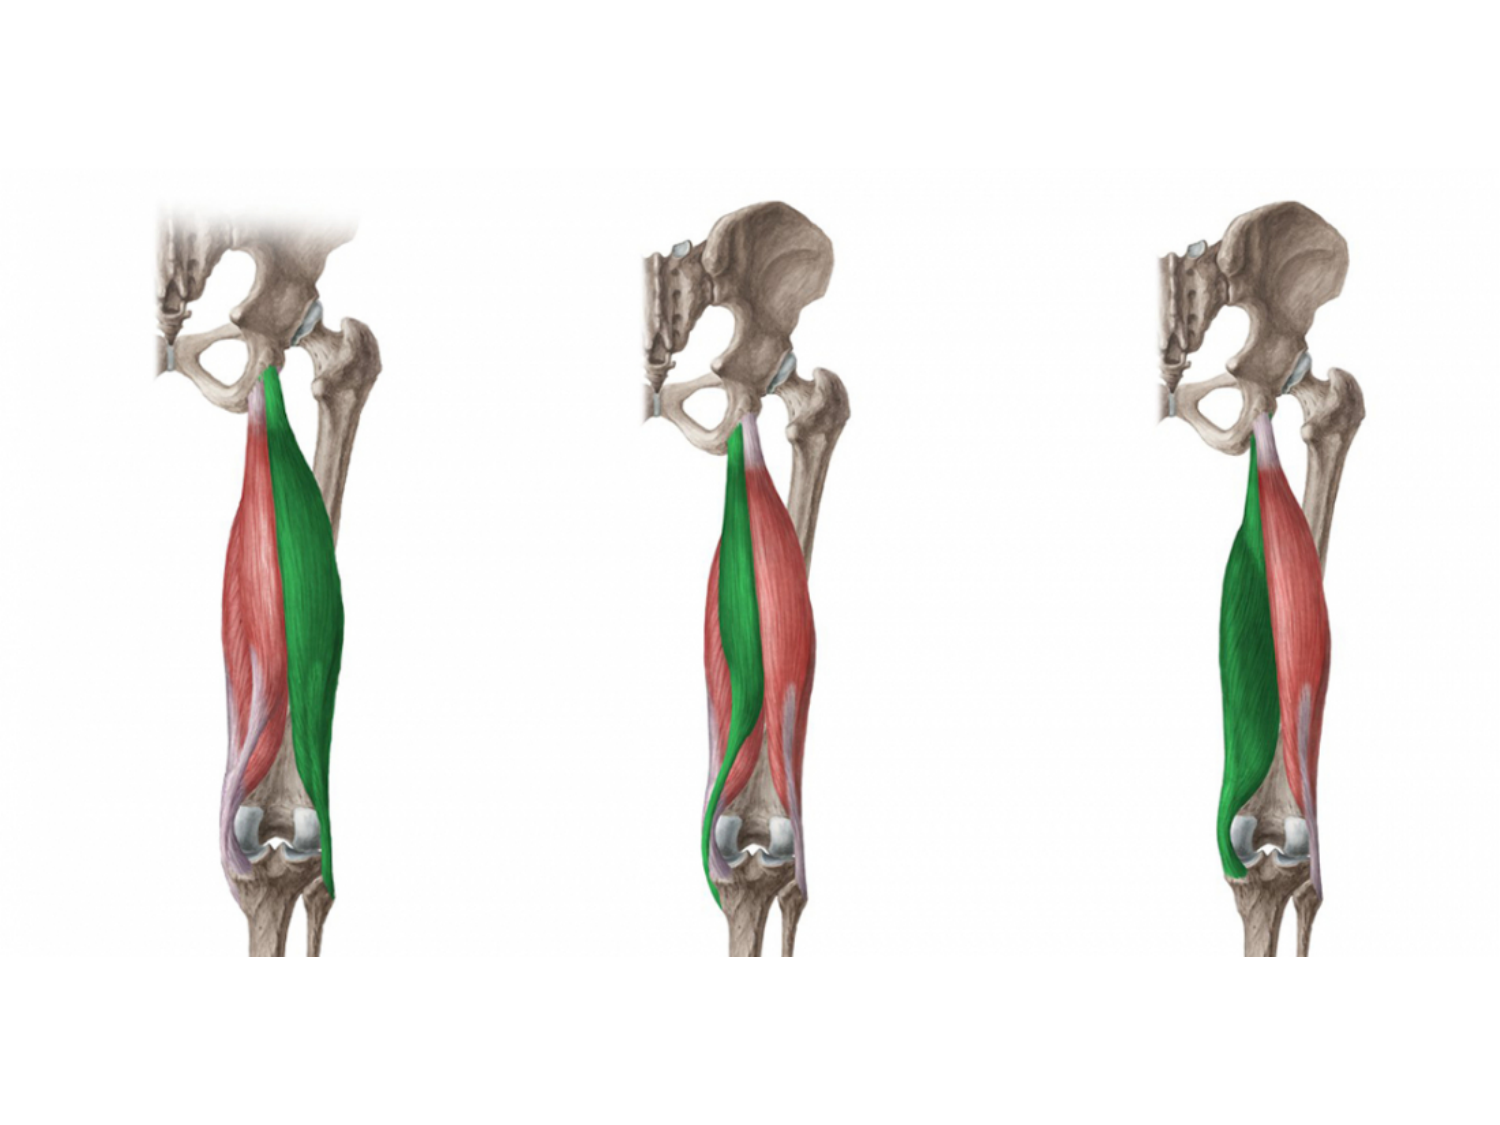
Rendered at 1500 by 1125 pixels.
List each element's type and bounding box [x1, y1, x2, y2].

picture [0, 168, 1500, 957]
